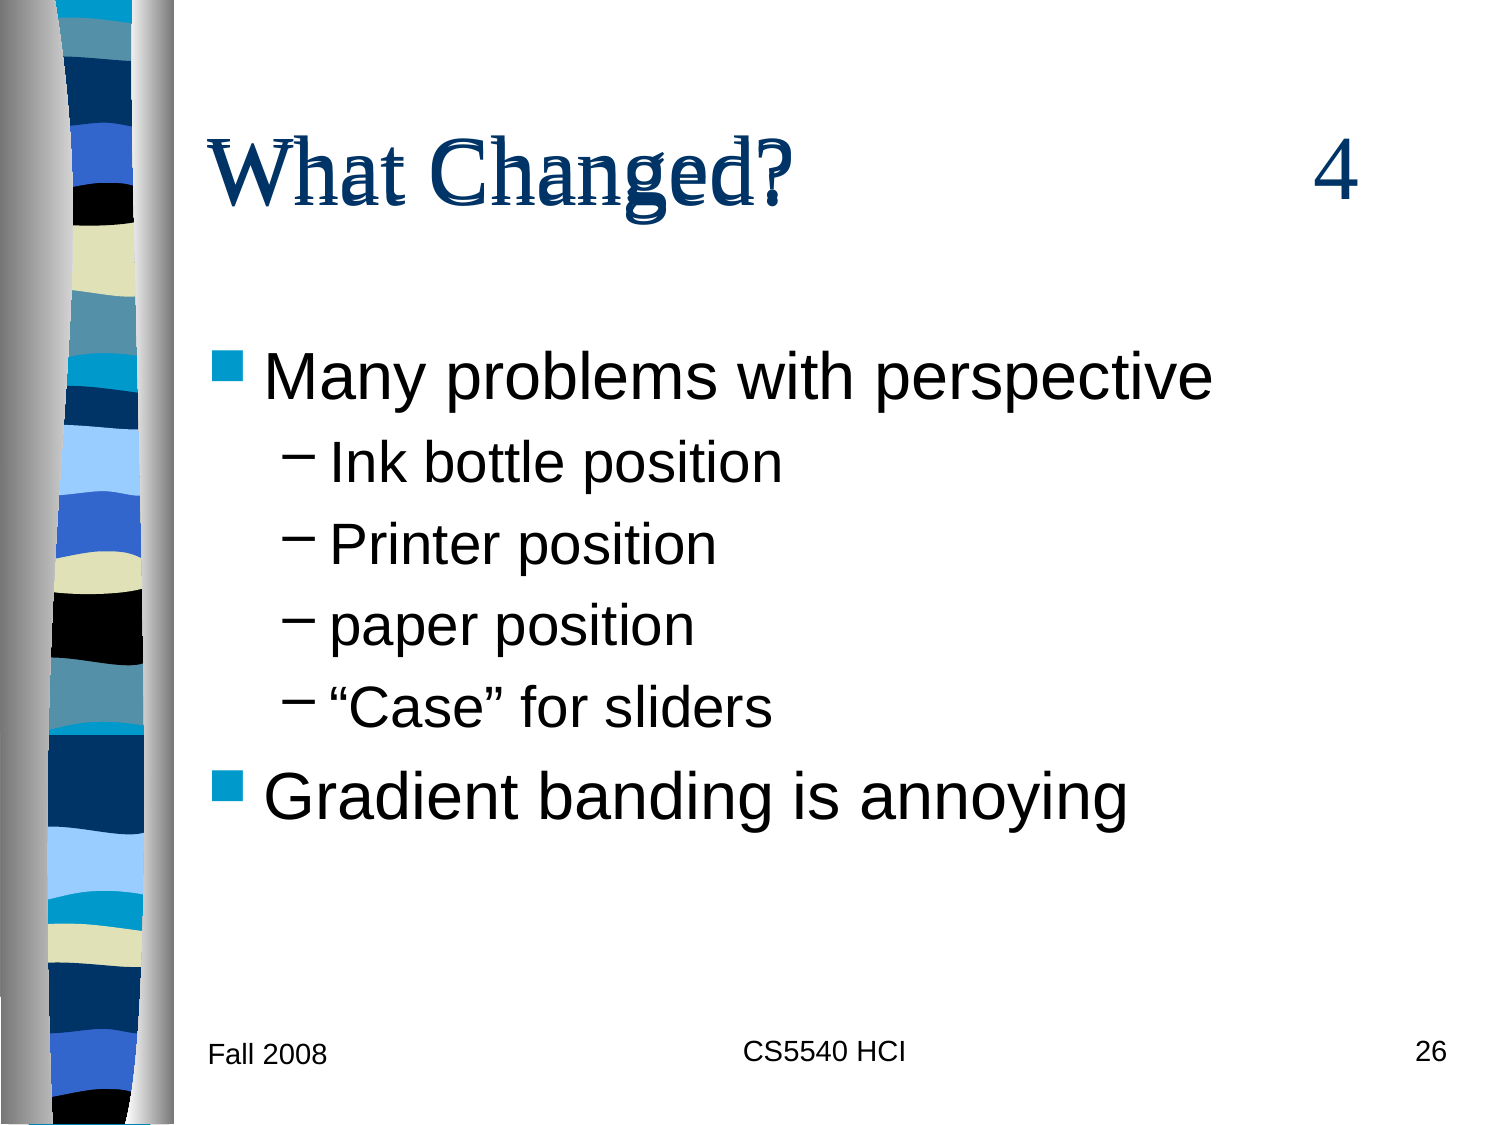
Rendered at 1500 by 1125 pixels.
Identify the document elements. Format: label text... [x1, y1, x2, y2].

text_box [192, 324, 1468, 1000]
slide_number 26 [1149, 1024, 1463, 1101]
table_header What Changed? [192, 75, 1205, 262]
table_header 4 [1205, 75, 1375, 262]
title What Changed? 4 [192, 74, 1468, 263]
slide_number Fall 2008 [192, 1027, 506, 1104]
footer CS5540 HCI [587, 1024, 1063, 1101]
